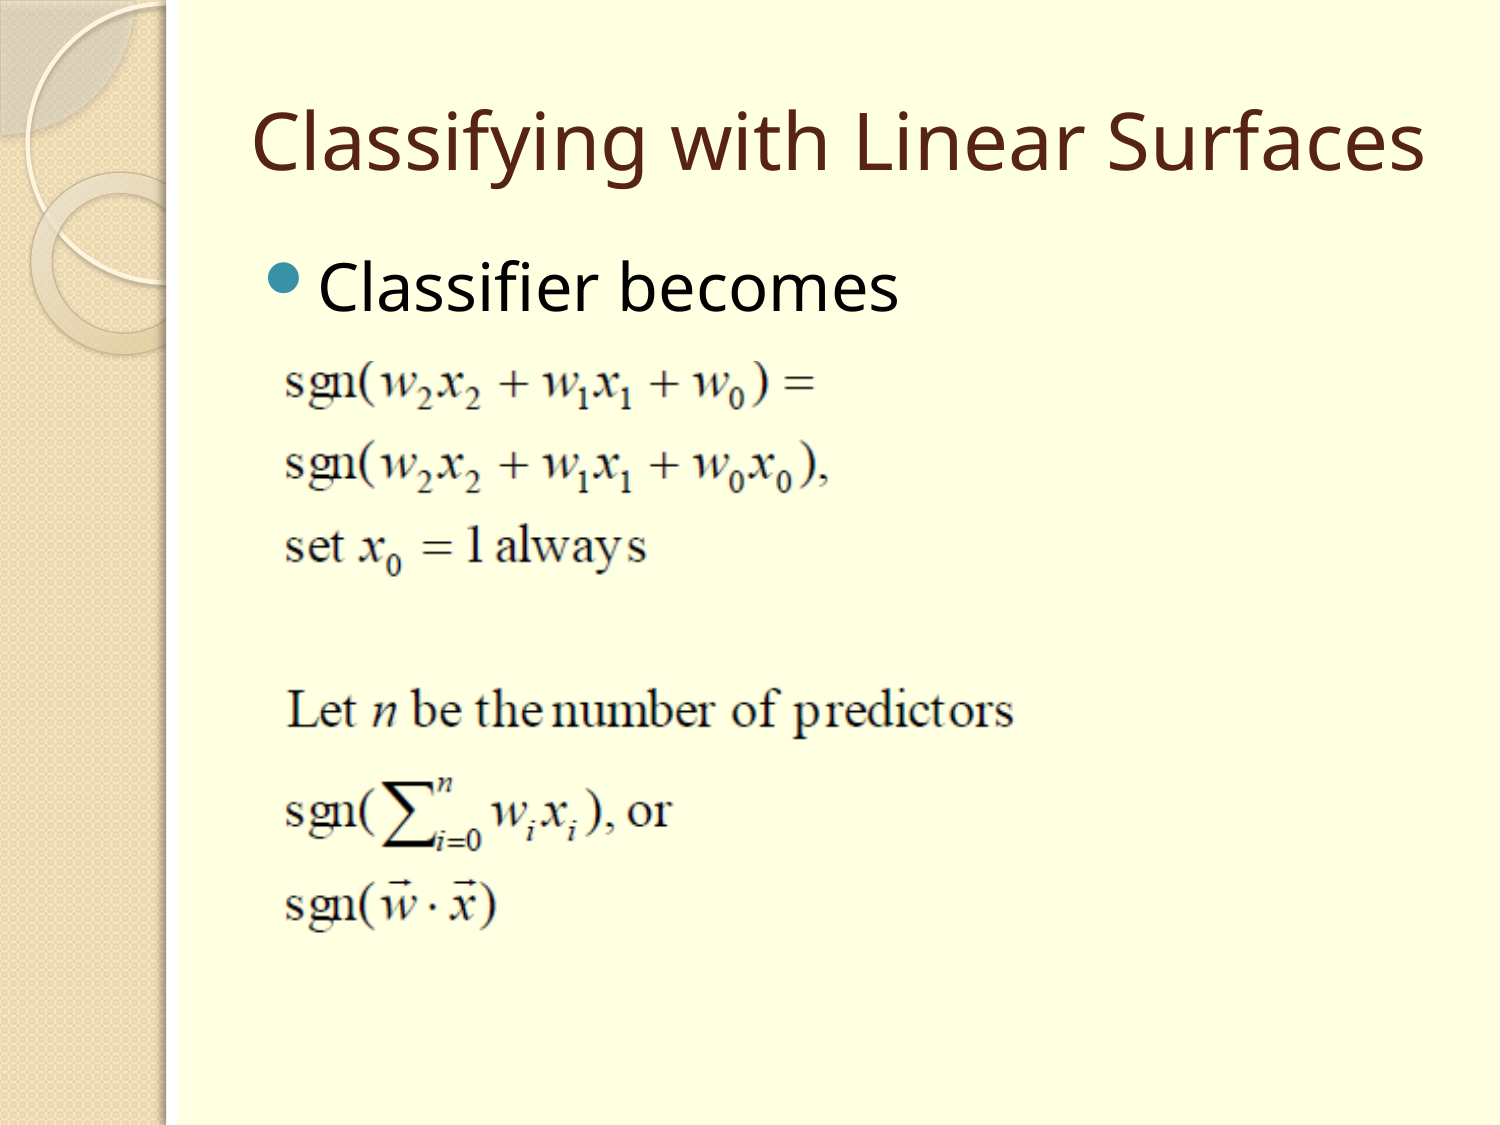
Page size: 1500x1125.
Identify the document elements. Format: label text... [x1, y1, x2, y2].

picture [277, 361, 1026, 941]
list Classifier becomes [235, 237, 1466, 1025]
title Classifying with Linear Surfaces [235, 45, 1466, 233]
